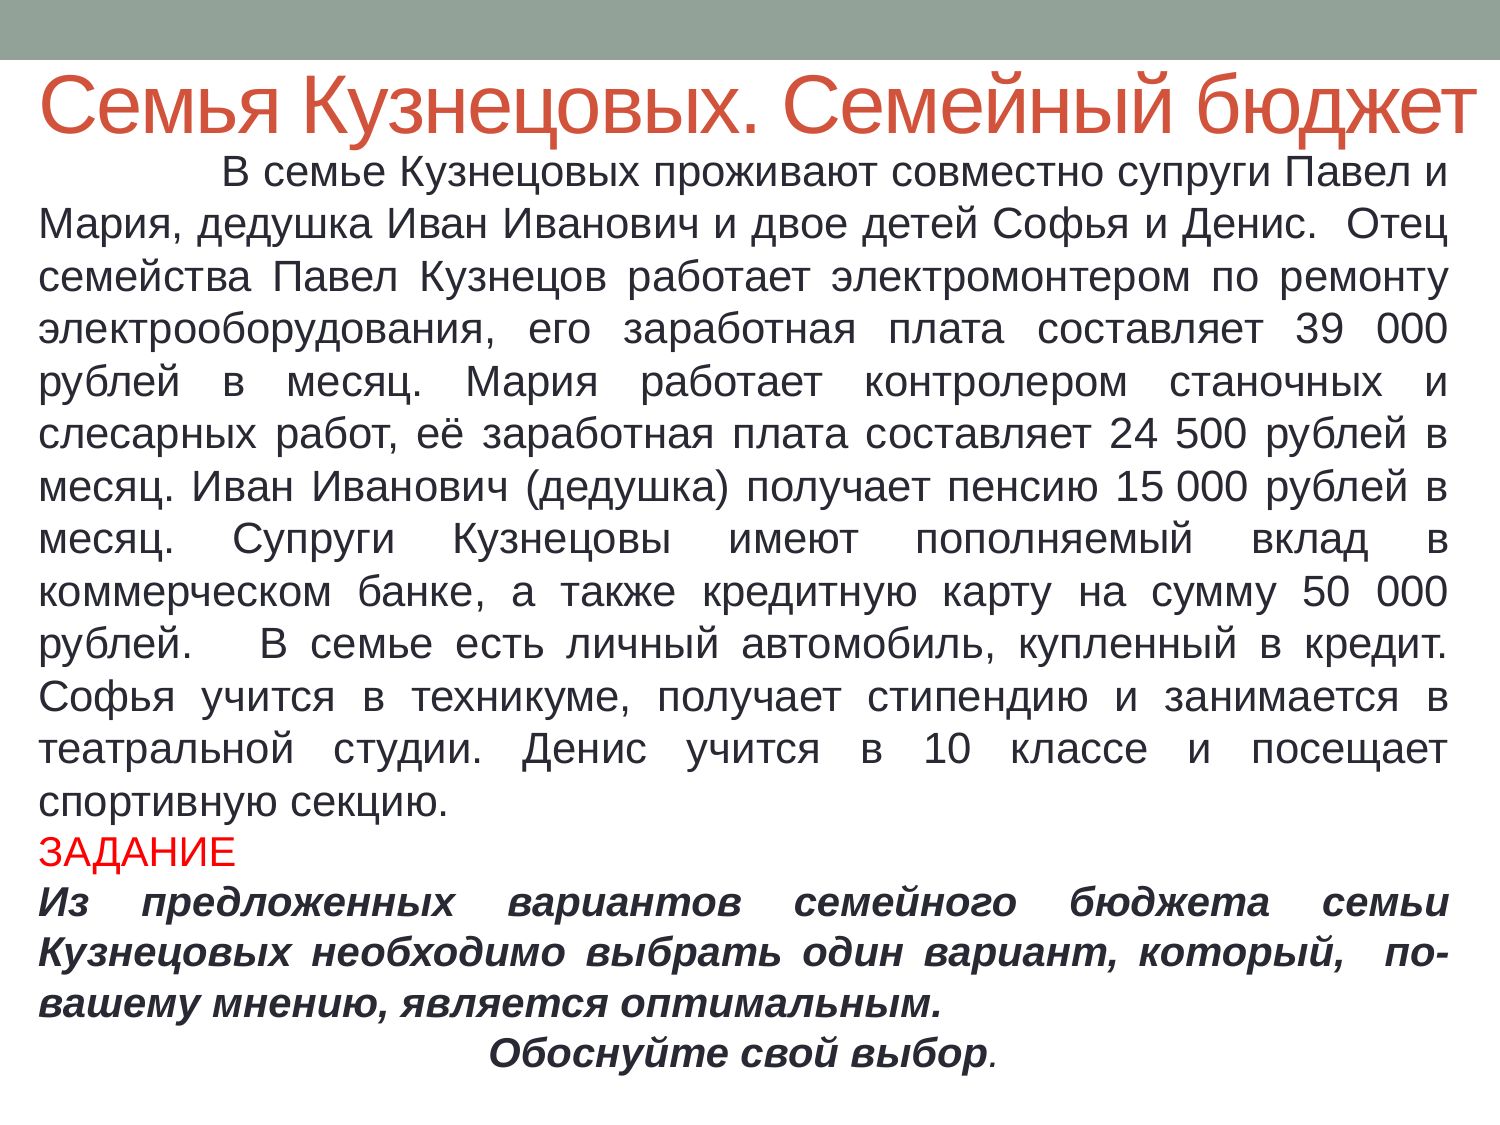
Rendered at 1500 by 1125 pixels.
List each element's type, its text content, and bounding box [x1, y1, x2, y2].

title Семья Кузнецовых. Семейный бюджет [23, 46, 1500, 154]
text_box В семье Кузнецовых проживают совместно супруги Павел и Мария, дедушка Иван Иванович и двое детей Софья и Денис. Отец семейства Павел Кузнецов работает электромонтером по ремонту электрооборудования, его заработная плата составляет 39 000 рублей в месяц. Мария работает контролером станочных и слесарных работ, её заработная плата составляет 24 500 рублей в месяц. Иван Иванович (дедушка) получает пенсию 15 000 рублей в месяц. Супруги Кузнецовы имеют пополняемый вклад в коммерческом банке, а также кредитную карту на сумму 50 000 рублей. В семье есть личный автомобиль, купленный в кредит. Софья учится в техникуме, получает стипендию и занимается в театральной студии. Денис учится в 10 классе и посещает спортивную секцию. ЗАДАНИЕ Из предложенных вариантов семейного бюджета семьи Кузнецовых необходимо выбрать один вариант, который, по-вашему мнению, является оптимальным. Обоснуйте свой выбор. [23, 135, 1465, 1083]
